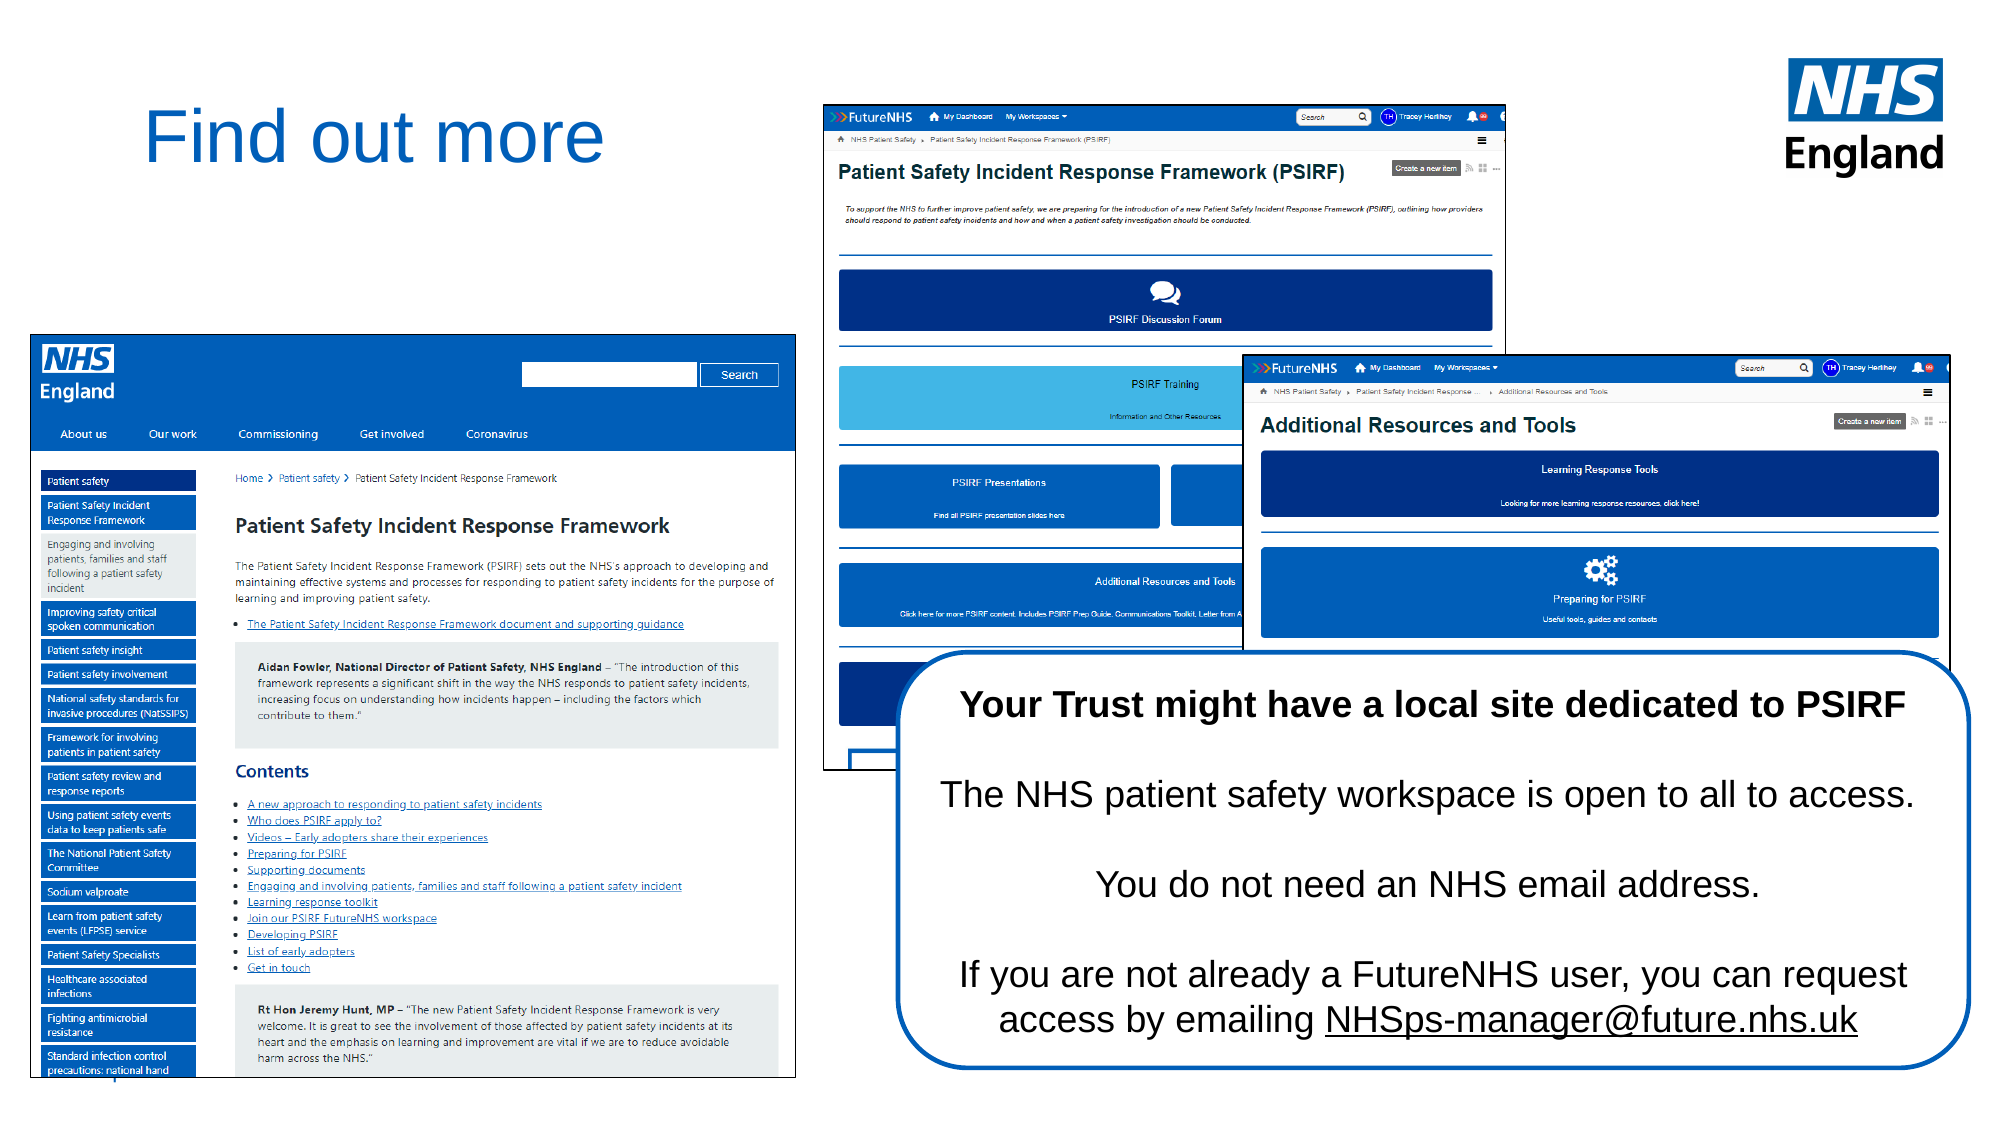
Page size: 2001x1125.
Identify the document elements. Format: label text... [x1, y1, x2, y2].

picture [824, 105, 1950, 1020]
picture [30, 334, 795, 1078]
picture [1786, 58, 1943, 178]
text_box Find out more [128, 88, 1875, 189]
text_box Your Trust might have a local site dedicated to PSIRF The NHS patient safety workspace is open to all to access. You do not need an NHS email address. If you are not already a FutureNHS user, you can request access by emailing NHSps-manager@future.nhs.uk [897, 678, 1969, 1068]
